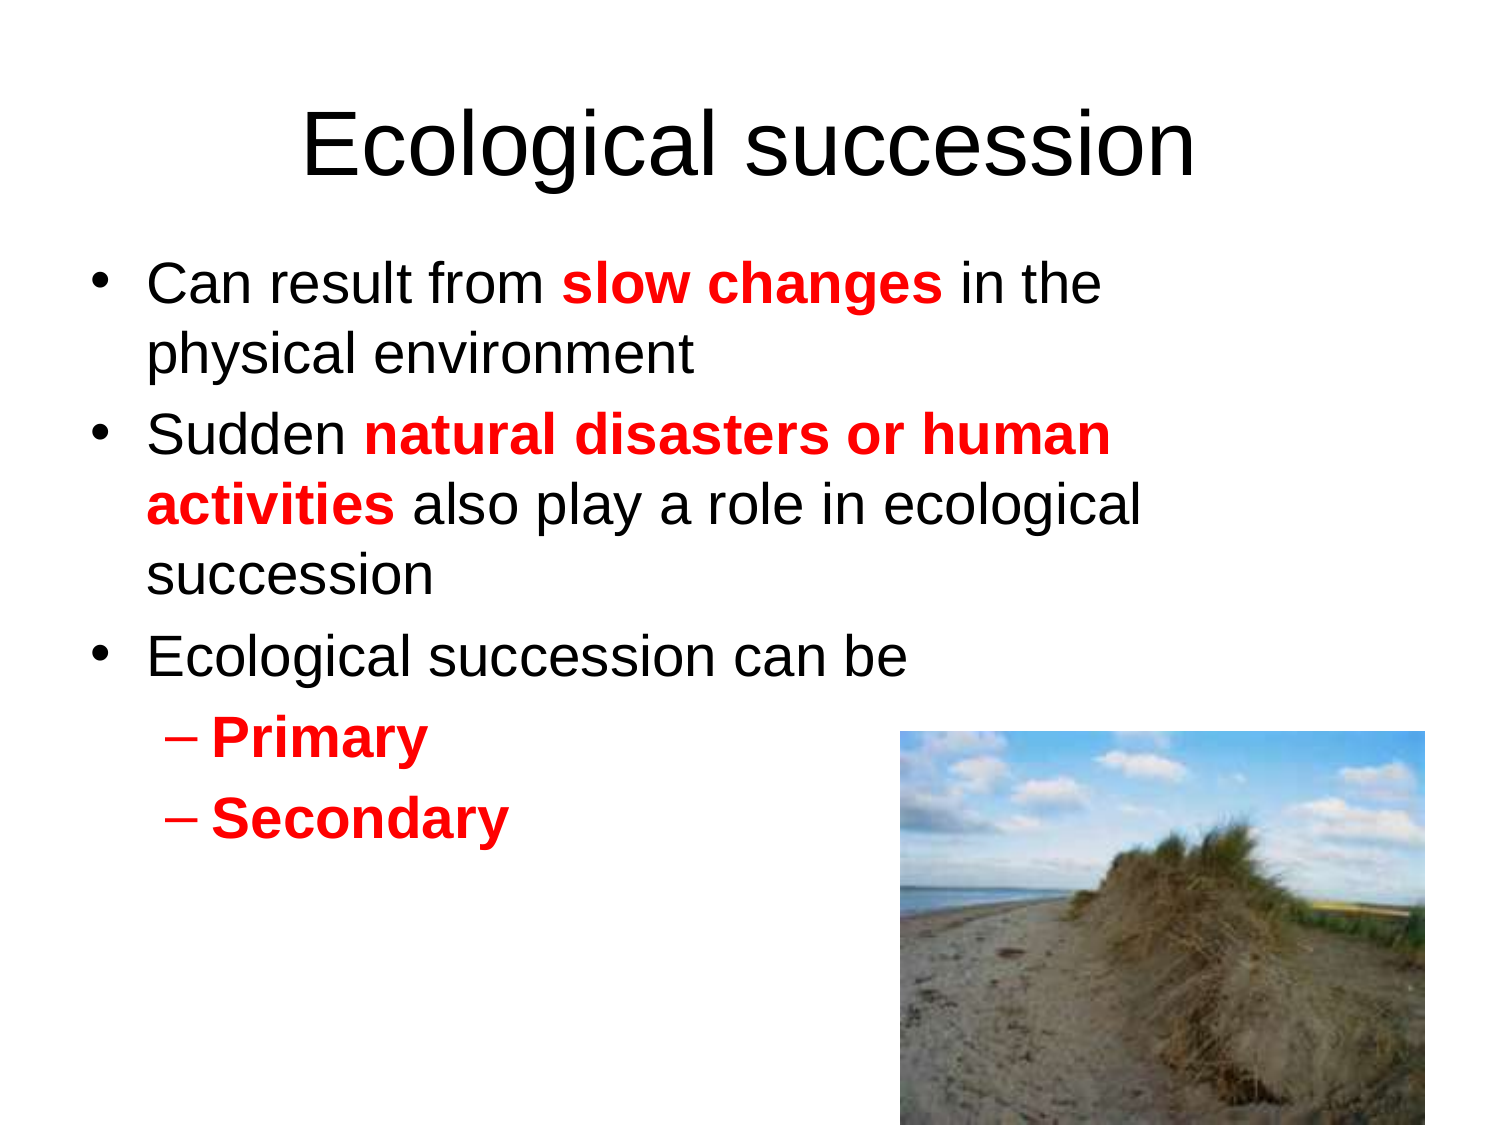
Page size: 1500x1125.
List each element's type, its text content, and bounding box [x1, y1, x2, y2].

picture [899, 730, 1426, 1125]
list Can result from slow changes in the physical environment Sudden natural disasters or human activities also play a role in ecological succession Ecological succession can be Primary Secondary [75, 237, 1250, 980]
title Ecological succession [75, 45, 1425, 233]
